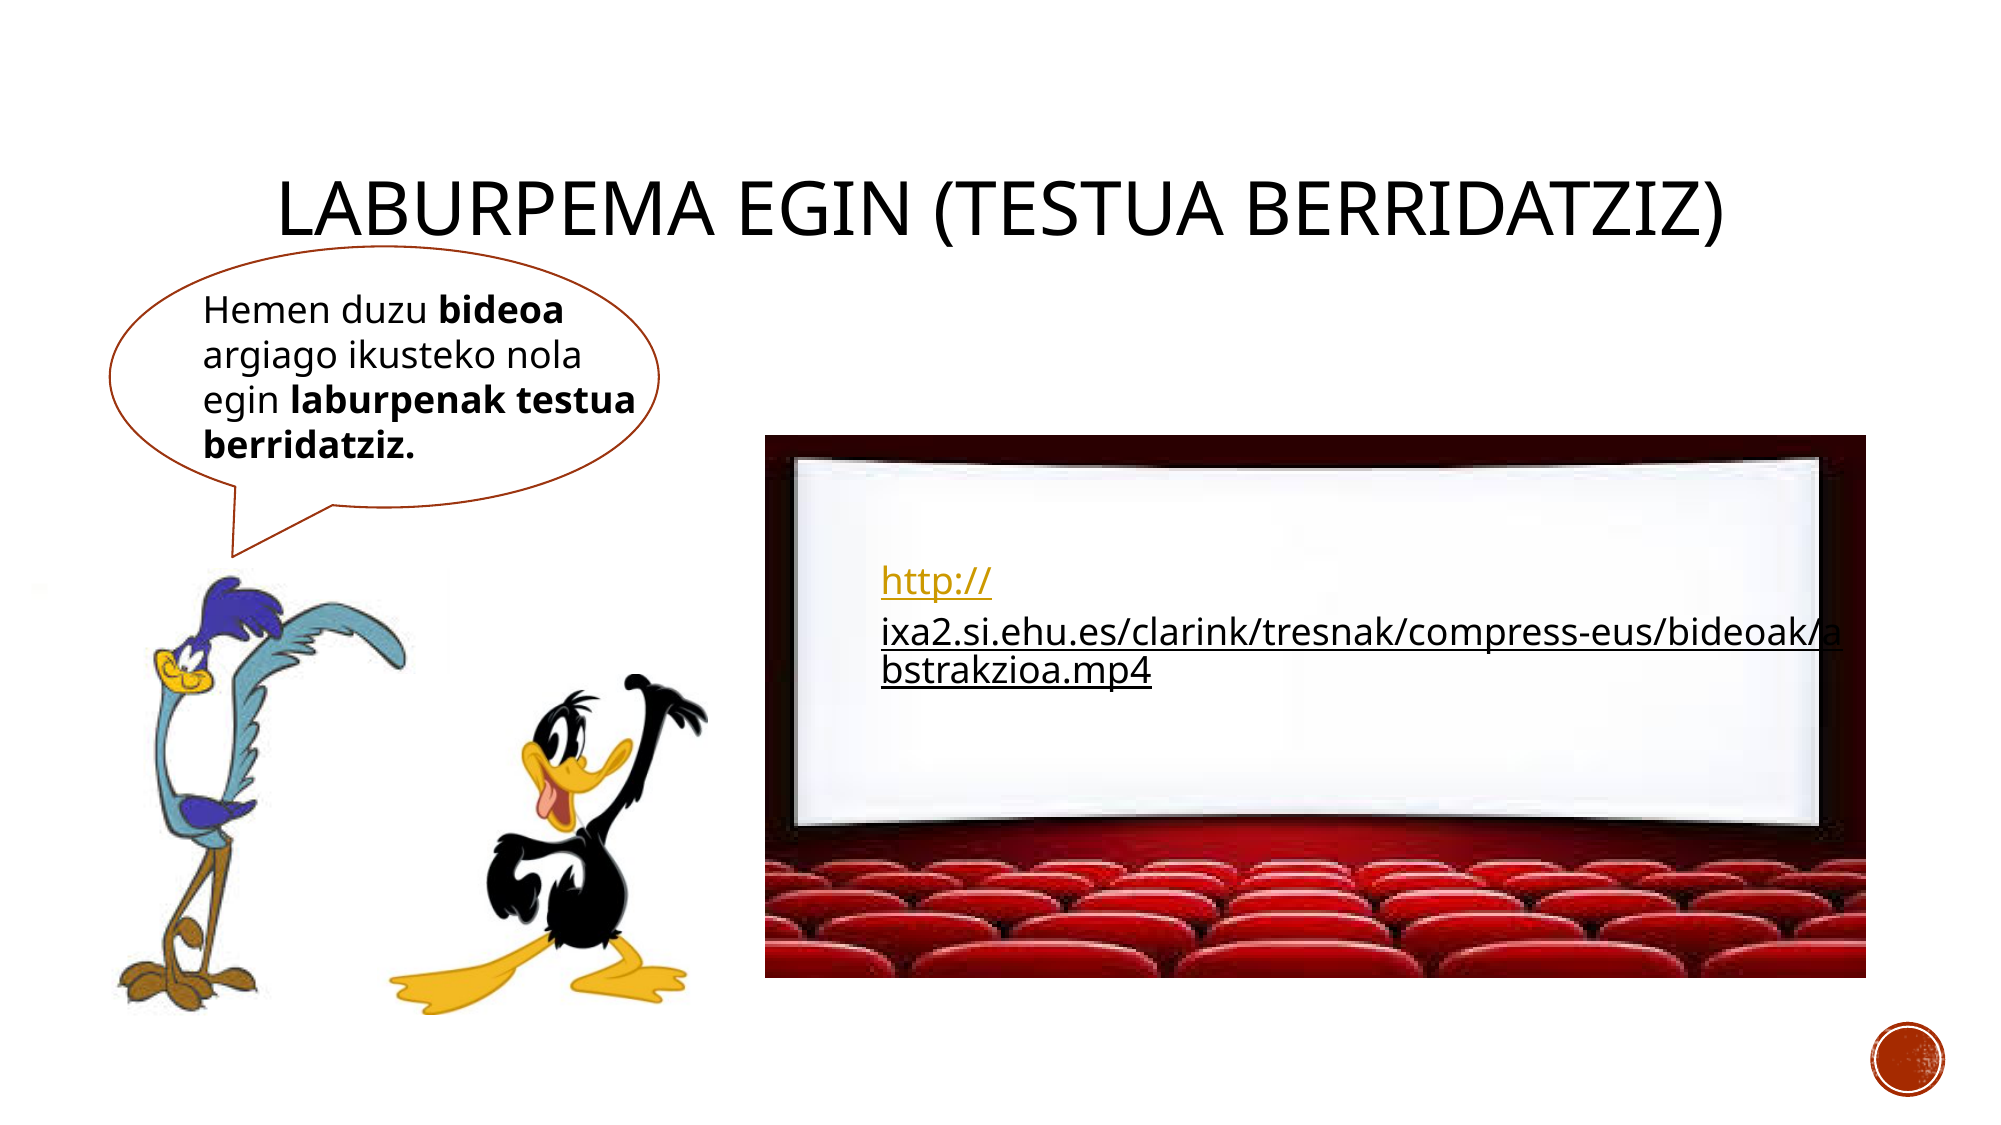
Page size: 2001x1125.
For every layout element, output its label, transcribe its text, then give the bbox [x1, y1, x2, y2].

picture [765, 435, 1866, 978]
text_box [108, 284, 187, 469]
text_box [202, 245, 567, 278]
title Laburpema egin (testua berridatziz) [175, 79, 1826, 344]
text_box Hemen duzu bideoa argiago ikusteko nola egin laburpenak testua berridatziz. [187, 278, 672, 474]
text_box [198, 474, 571, 559]
picture [0, 568, 708, 1018]
